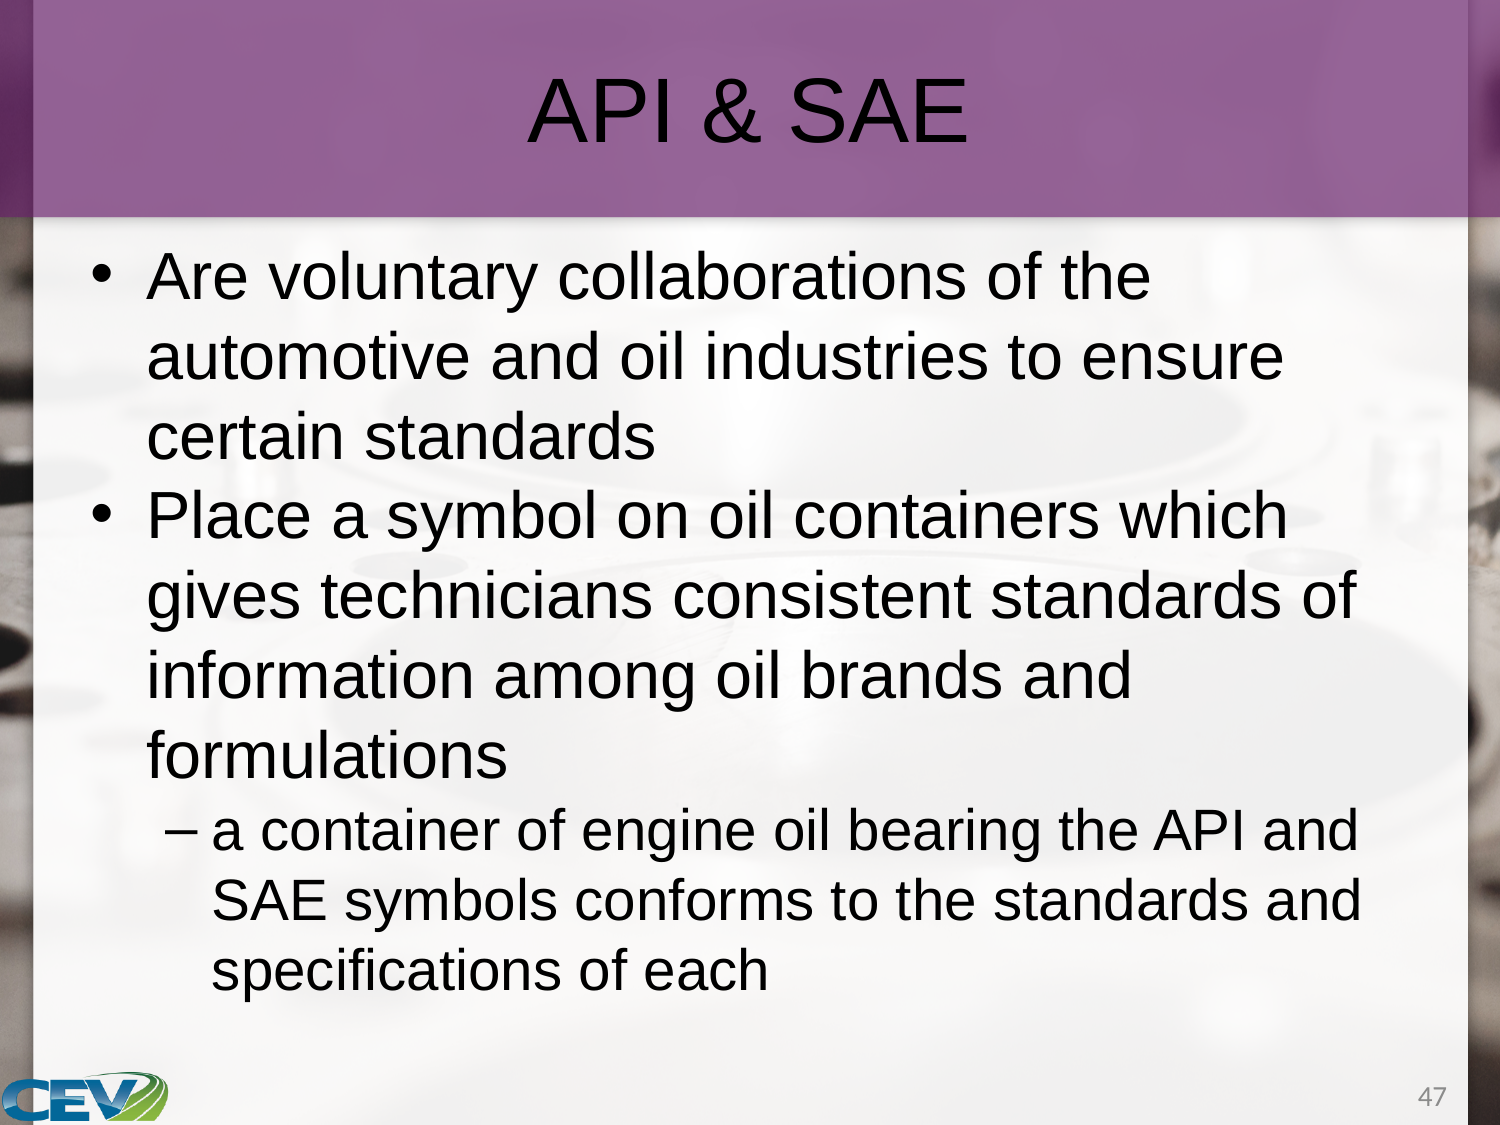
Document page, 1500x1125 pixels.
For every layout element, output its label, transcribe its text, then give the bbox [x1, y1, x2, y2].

picture [0, 0, 1500, 1125]
slide_number 47 [1112, 1065, 1463, 1125]
list Are voluntary collaborations of the automotive and oil industries to ensure certain standards Place a symbol on oil containers which gives technicians consistent standards of information among oil brands and formulations a container of engine oil bearing the API and SAE symbols conforms to the standards and specifications of each [75, 224, 1425, 1063]
title API & SAE [75, 12, 1425, 200]
